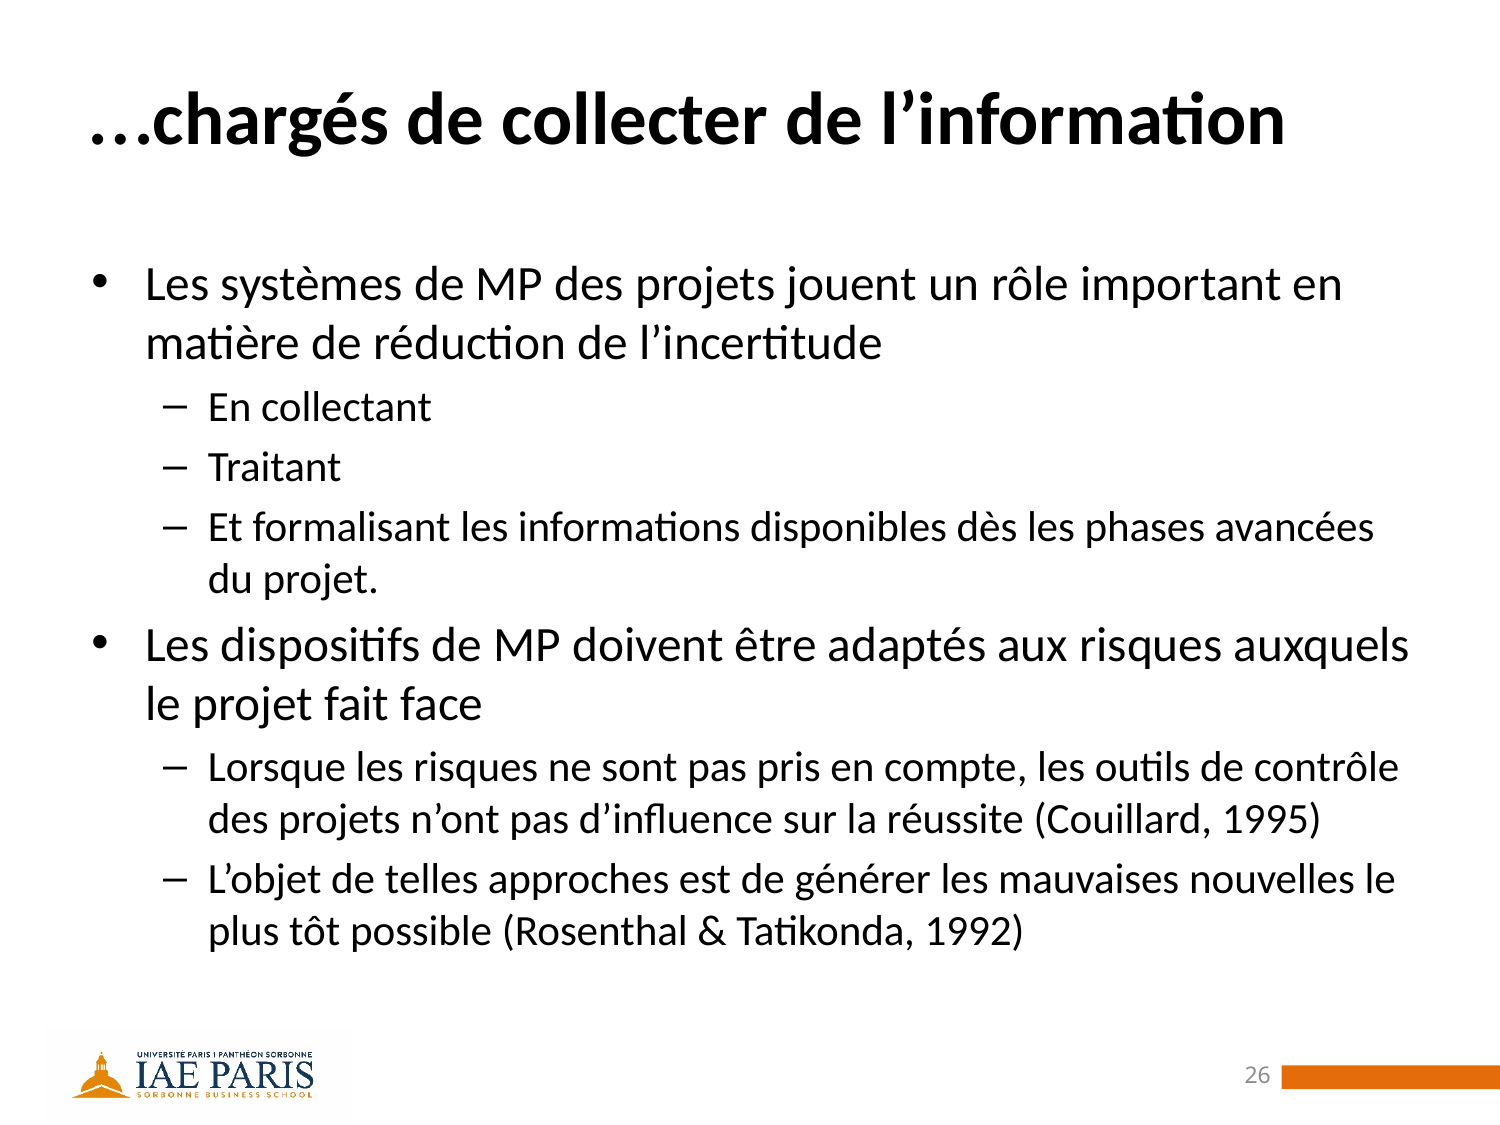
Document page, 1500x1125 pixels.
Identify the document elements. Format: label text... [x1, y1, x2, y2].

picture [43, 1027, 351, 1123]
title …chargés de collecter de l’information [75, 45, 1425, 233]
list Les systèmes de MP des projets jouent un rôle important en matière de réduction de l’incertitude En collectant Traitant Et formalisant les informations disponibles dès les phases avancées du projet. Les dispositifs de MP doivent être adaptés aux risques auxquels le projet fait face Lorsque les risques ne sont pas pris en compte, les outils de contrôle des projets n’ont pas d’influence sur la réussite (Couillard, 1995) L’objet de telles approches est de générer les mauvaises nouvelles le plus tôt possible (Rosenthal & Tatikonda, 1992) [76, 243, 1427, 986]
slide_number 26 [936, 1046, 1287, 1107]
